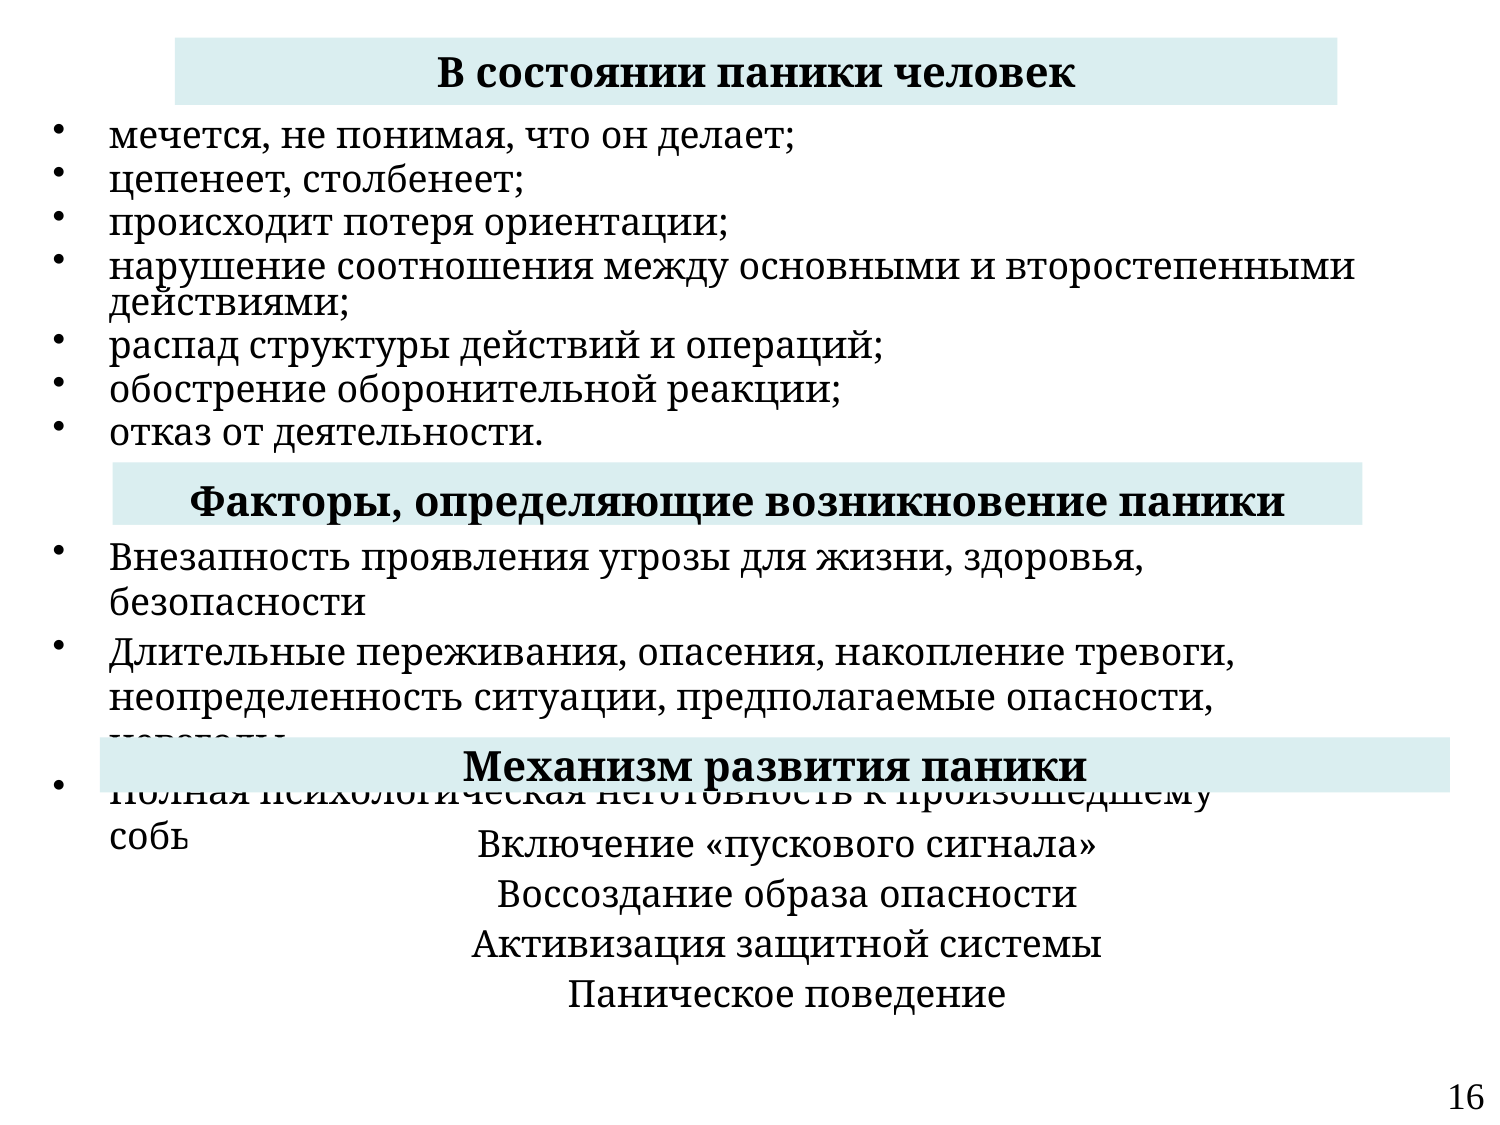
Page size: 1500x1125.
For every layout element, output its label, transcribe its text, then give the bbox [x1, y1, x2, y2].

text_box 16 [1432, 1064, 1500, 1125]
title В состоянии паники человек [174, 37, 1338, 106]
text_box Факторы, определяющие возникновение паники [112, 462, 1363, 524]
text_box Механизм развития паники [99, 737, 1450, 793]
text_box Внезапность проявления угрозы для жизни, здоровья, безопасности Длительные переживания, опасения, накопление тревоги, неопределенность ситуации, предполагаемые опасности, невзгоды Полная психологическая неготовность к произошедшему событию. [37, 524, 1388, 750]
text_box Включение «пускового сигнала» Воссоздание образа опасности Активизация защитной системы Паническое поведение [187, 812, 1388, 1088]
list мечется, не понимая, что он делает; цепенеет, столбенеет; происходит потеря ориентации; нарушение соотношения между основными и второстепенными действиями; распад структуры действий и операций; обострение оборонительной реакции; отказ от деятельности. [37, 112, 1388, 476]
